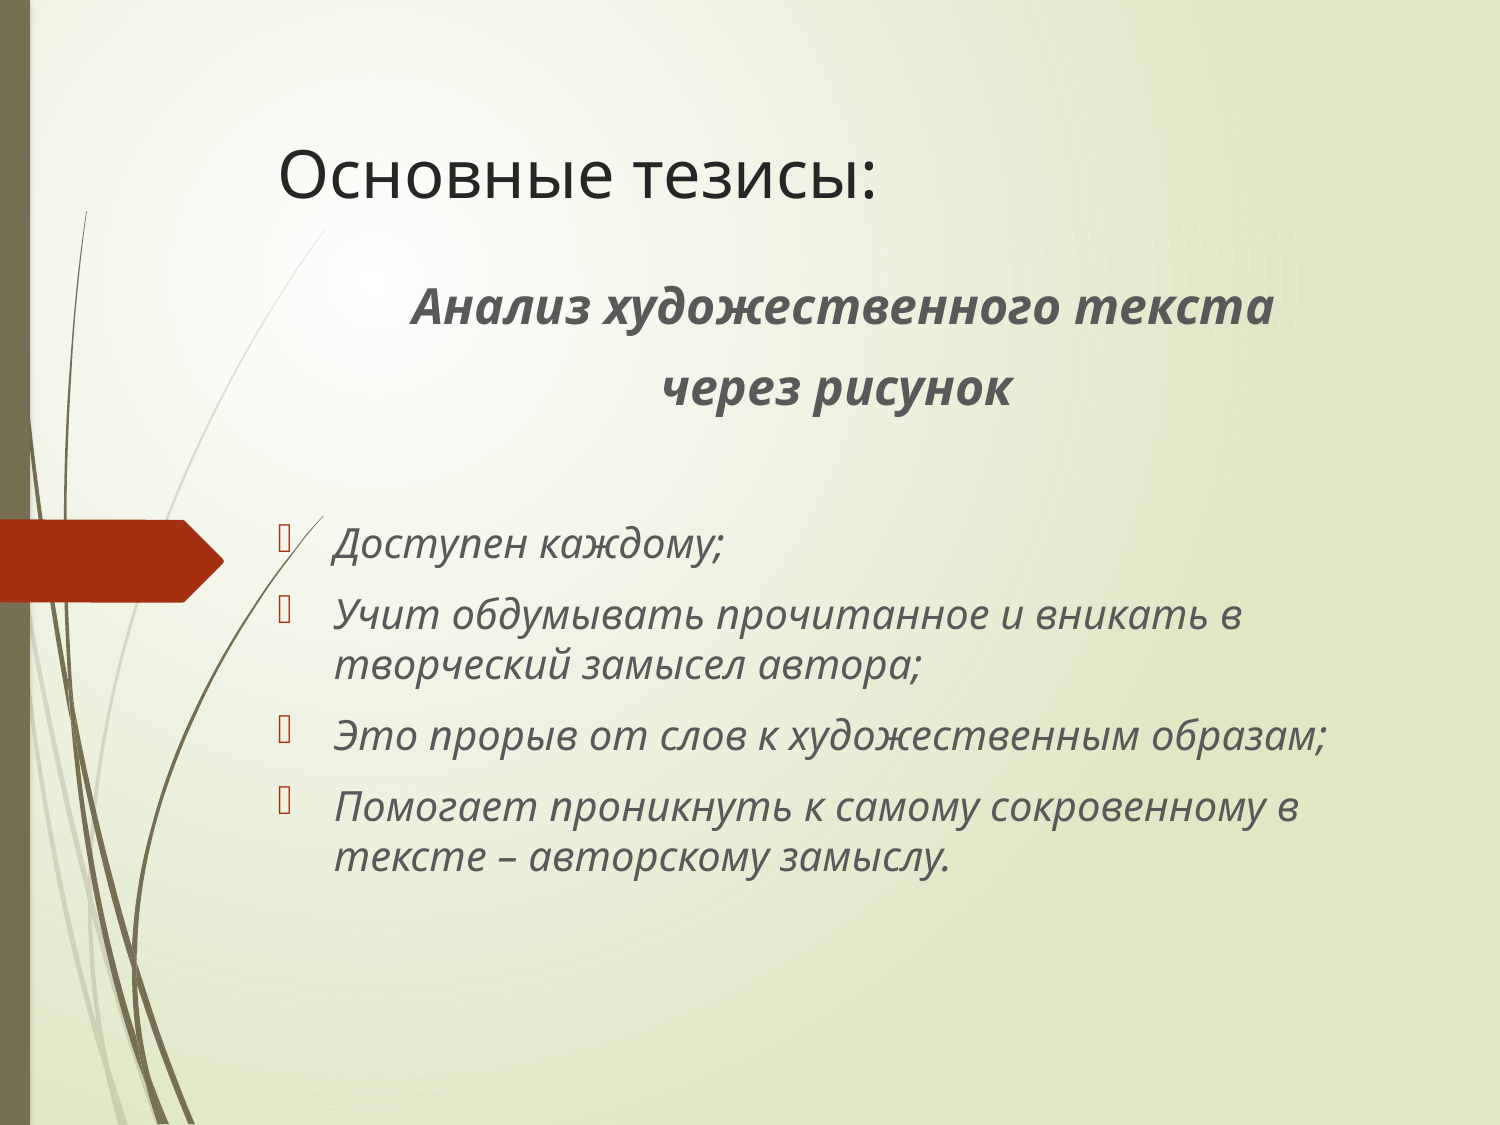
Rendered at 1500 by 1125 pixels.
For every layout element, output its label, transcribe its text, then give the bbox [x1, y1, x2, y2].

list Анализ художественного текста через рисунок Доступен каждому; Учит обдумывать прочитанное и вникать в творческий замысел автора; Это прорыв от слов к художественным образам; Помогает проникнуть к самому сокровенному в тексте – авторскому замыслу. [262, 267, 1425, 894]
title Основные тезисы: [262, 99, 1425, 220]
